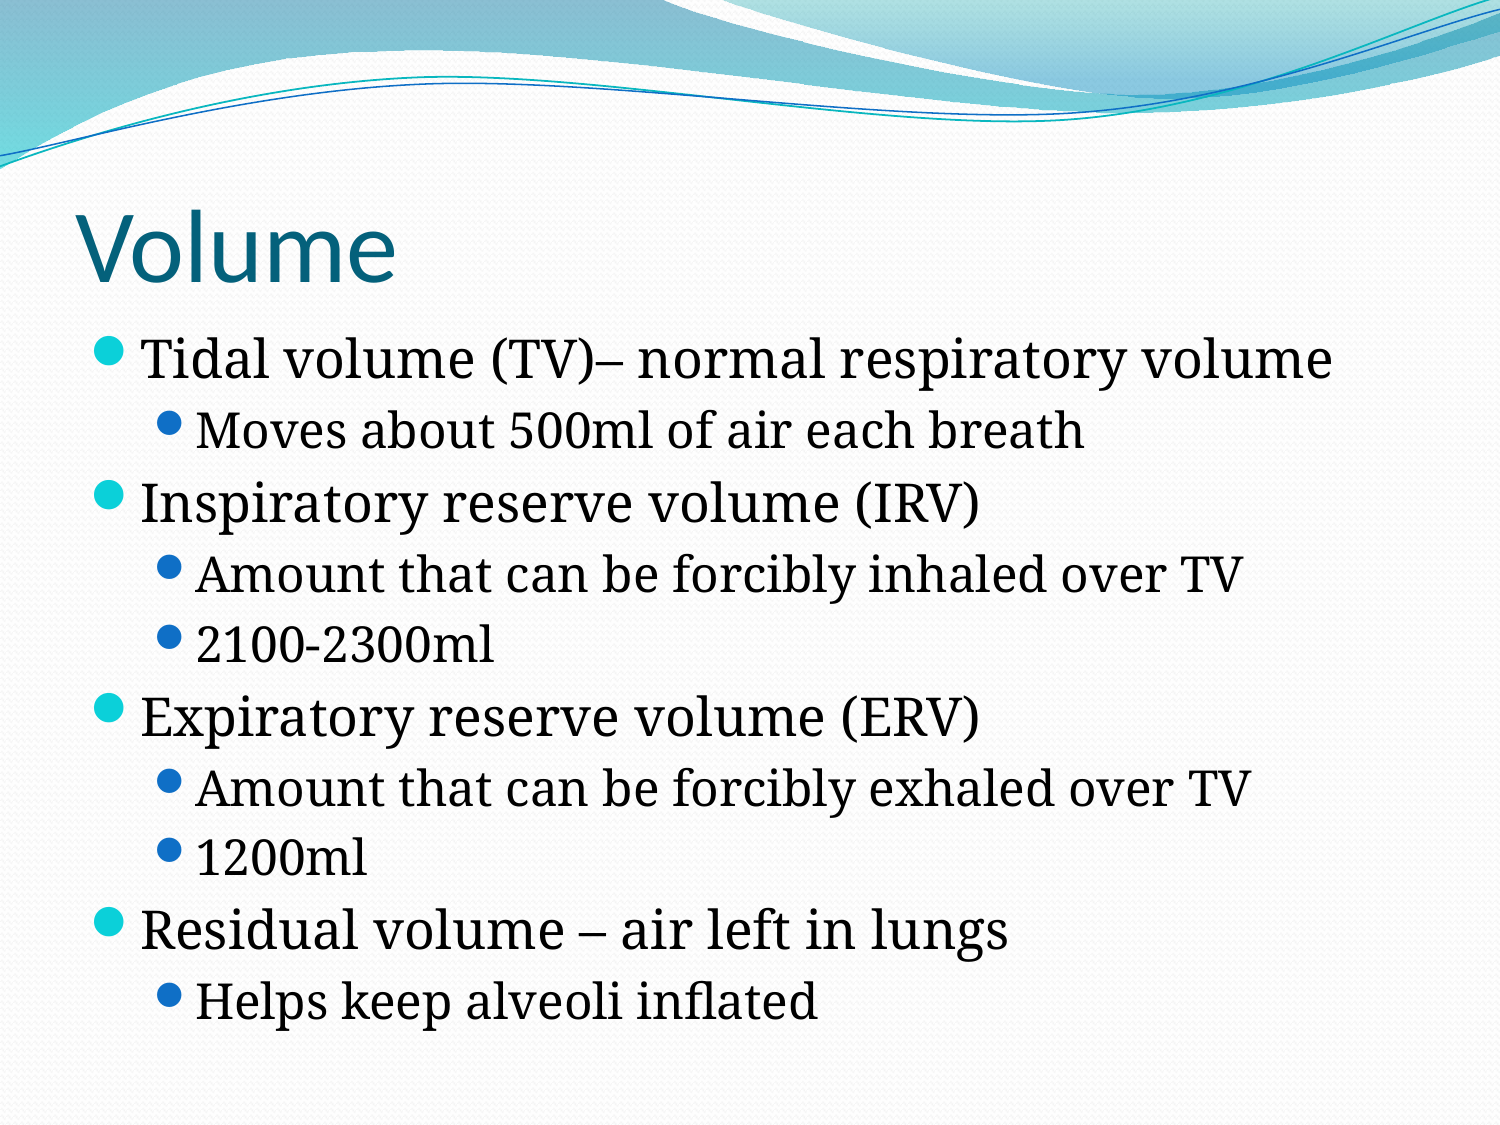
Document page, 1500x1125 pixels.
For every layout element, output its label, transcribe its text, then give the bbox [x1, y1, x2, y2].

list Tidal volume (TV)– normal respiratory volume Moves about 500ml of air each breath Inspiratory reserve volume (IRV) Amount that can be forcibly inhaled over TV 2100-2300ml Expiratory reserve volume (ERV) Amount that can be forcibly exhaled over TV 1200ml Residual volume – air left in lungs Helps keep alveoli inflated [75, 317, 1425, 1038]
title Volume [75, 115, 1425, 303]
